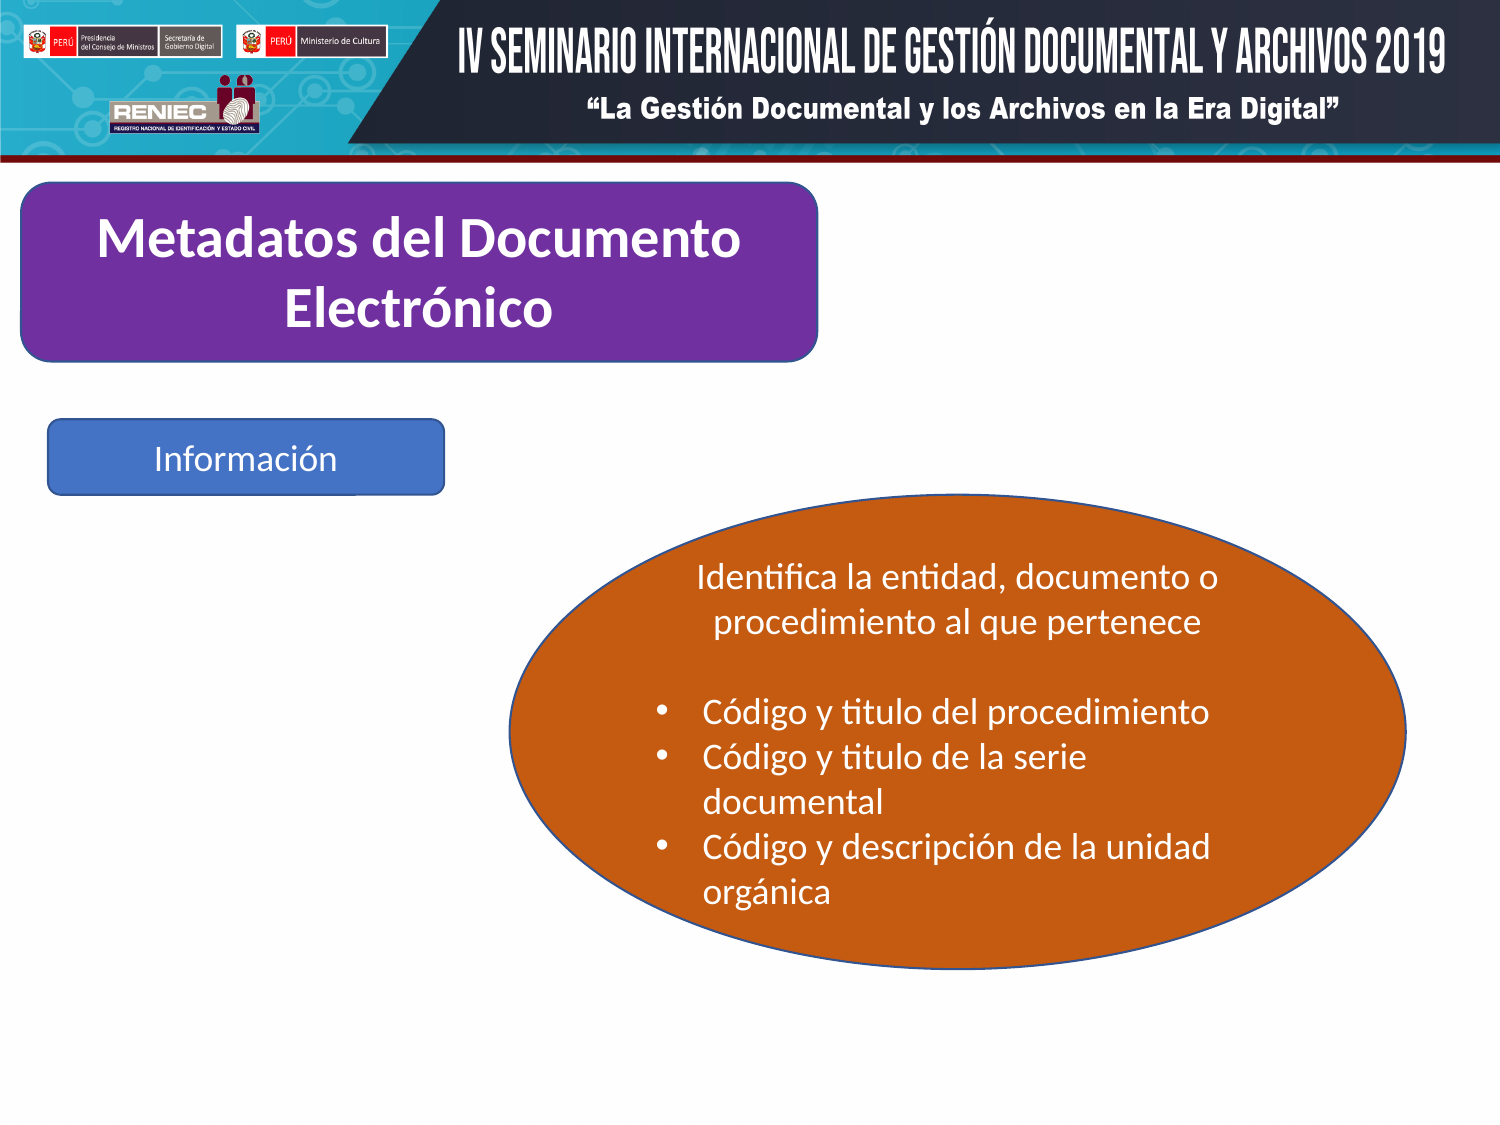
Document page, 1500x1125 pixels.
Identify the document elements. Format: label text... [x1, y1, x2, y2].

text_box Metadatos del Documento Electrónico [19, 181, 819, 363]
text_box Información [46, 418, 446, 496]
text_box Identifica la entidad, documento o procedimiento al que pertenece Código y titulo del procedimiento Código y titulo de la serie documental Código y descripción de la unidad orgánica [508, 493, 1407, 971]
picture [0, 0, 1500, 1125]
